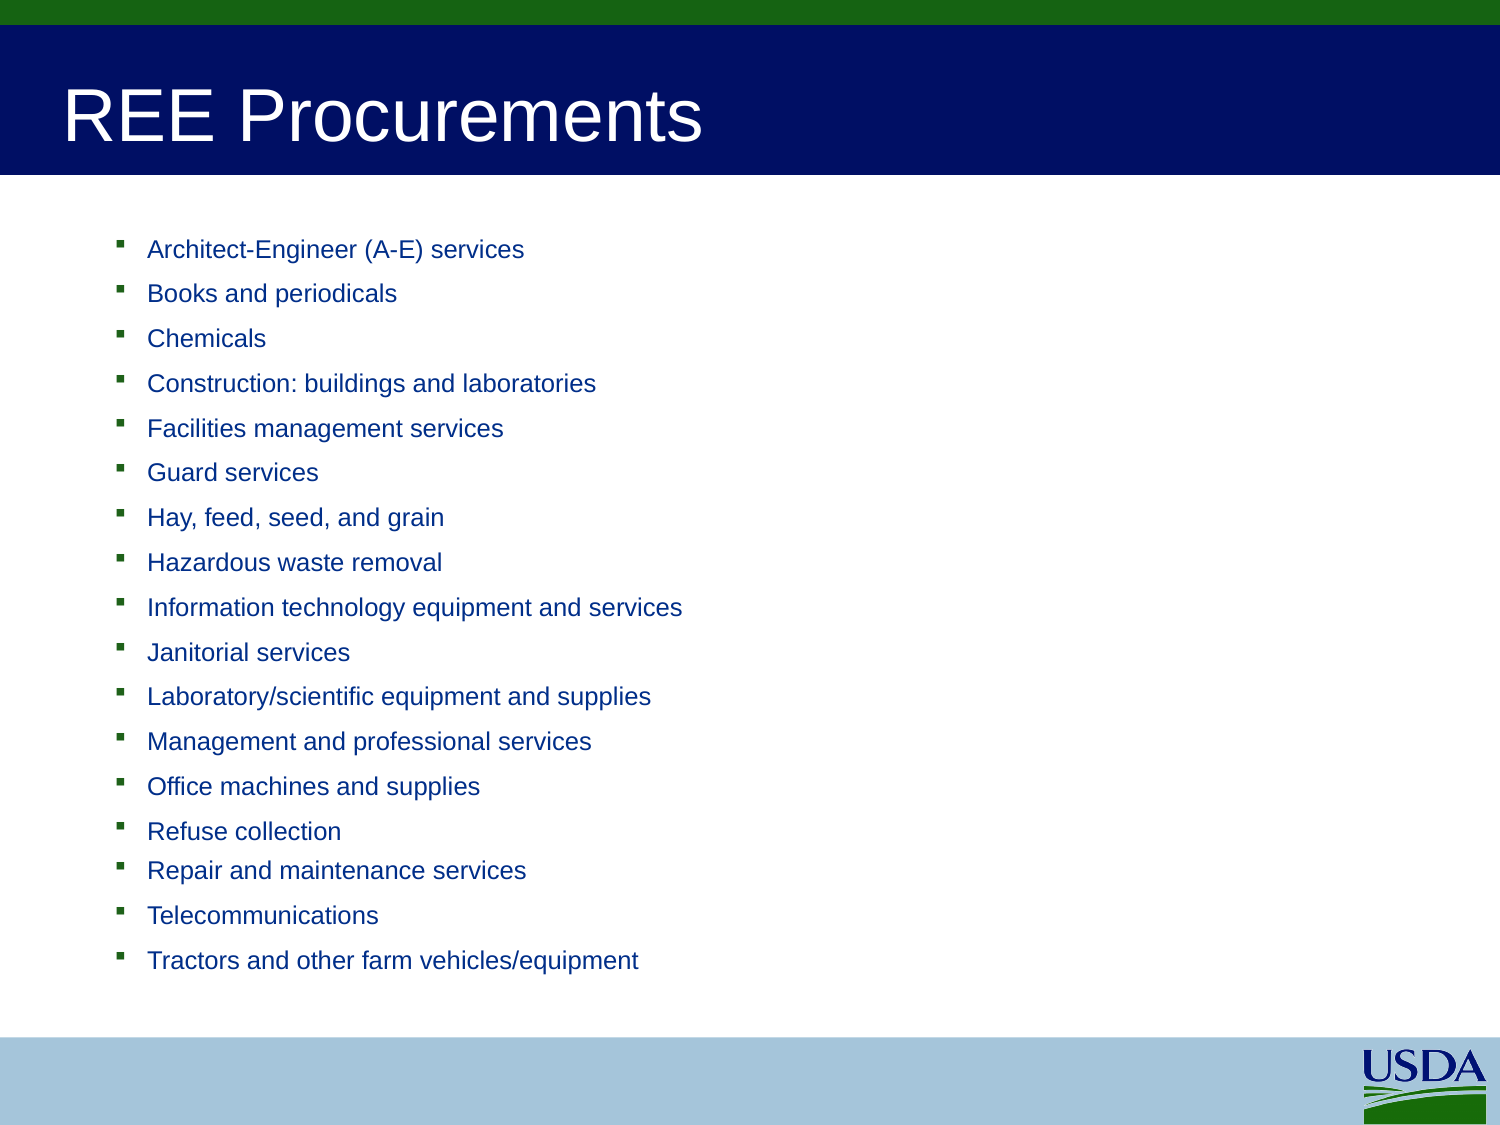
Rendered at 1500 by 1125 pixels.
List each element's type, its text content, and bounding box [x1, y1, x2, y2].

picture [1362, 1048, 1488, 1125]
title REE Procurements [62, 35, 1426, 187]
list Architect-Engineer (A-E) services Books and periodicals Chemicals Construction: buildings and laboratories Facilities management services Guard services Hay, feed, seed, and grain Hazardous waste removal Information technology equipment and services Janitorial services Laboratory/scientific equipment and supplies Management and professional services Office machines and supplies Refuse collection Repair and maintenance services Telecommunications Tractors and other farm vehicles/equipment [62, 224, 1426, 988]
